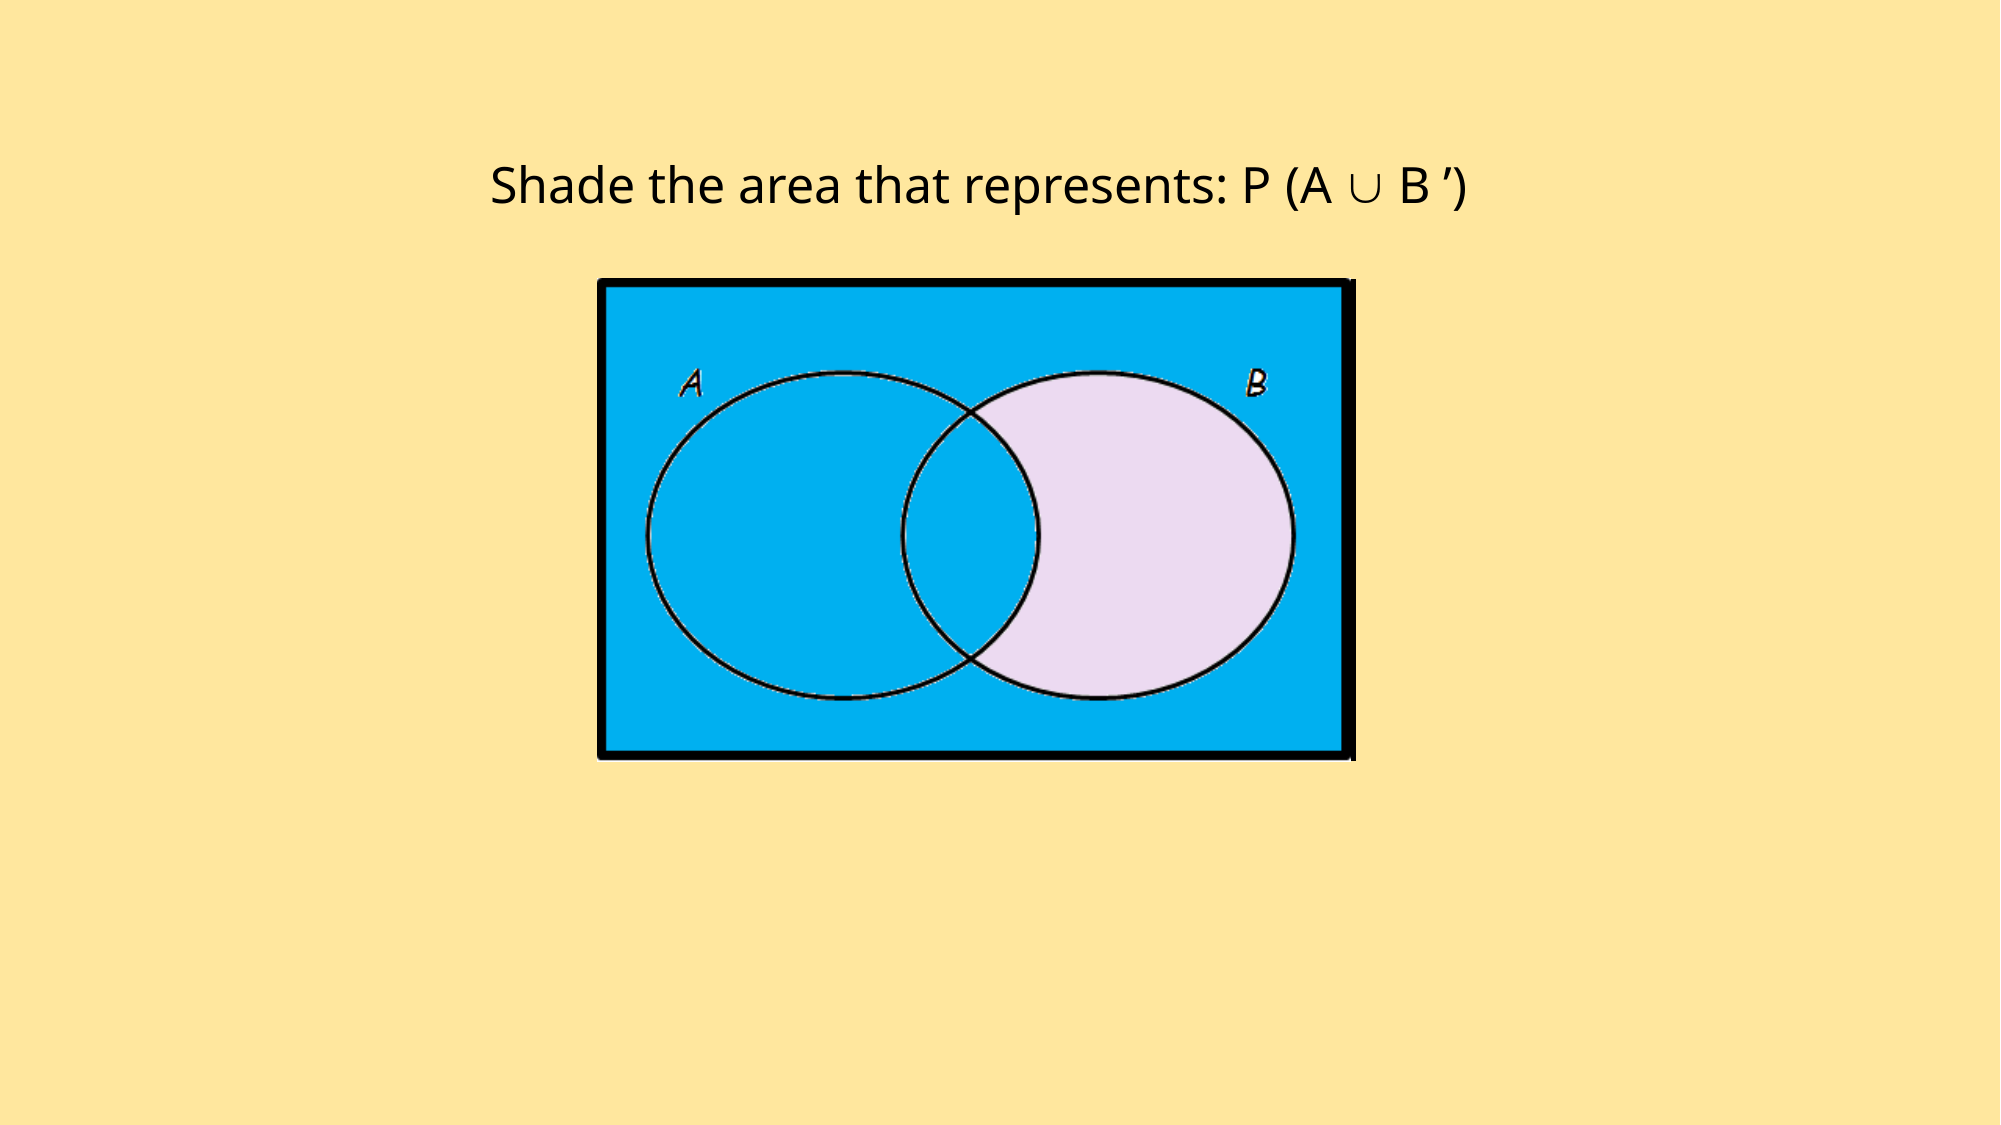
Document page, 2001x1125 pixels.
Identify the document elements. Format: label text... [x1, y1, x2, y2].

text_box Shade the area that represents: P (A  B ’) [435, 145, 1523, 221]
picture [597, 278, 1351, 762]
